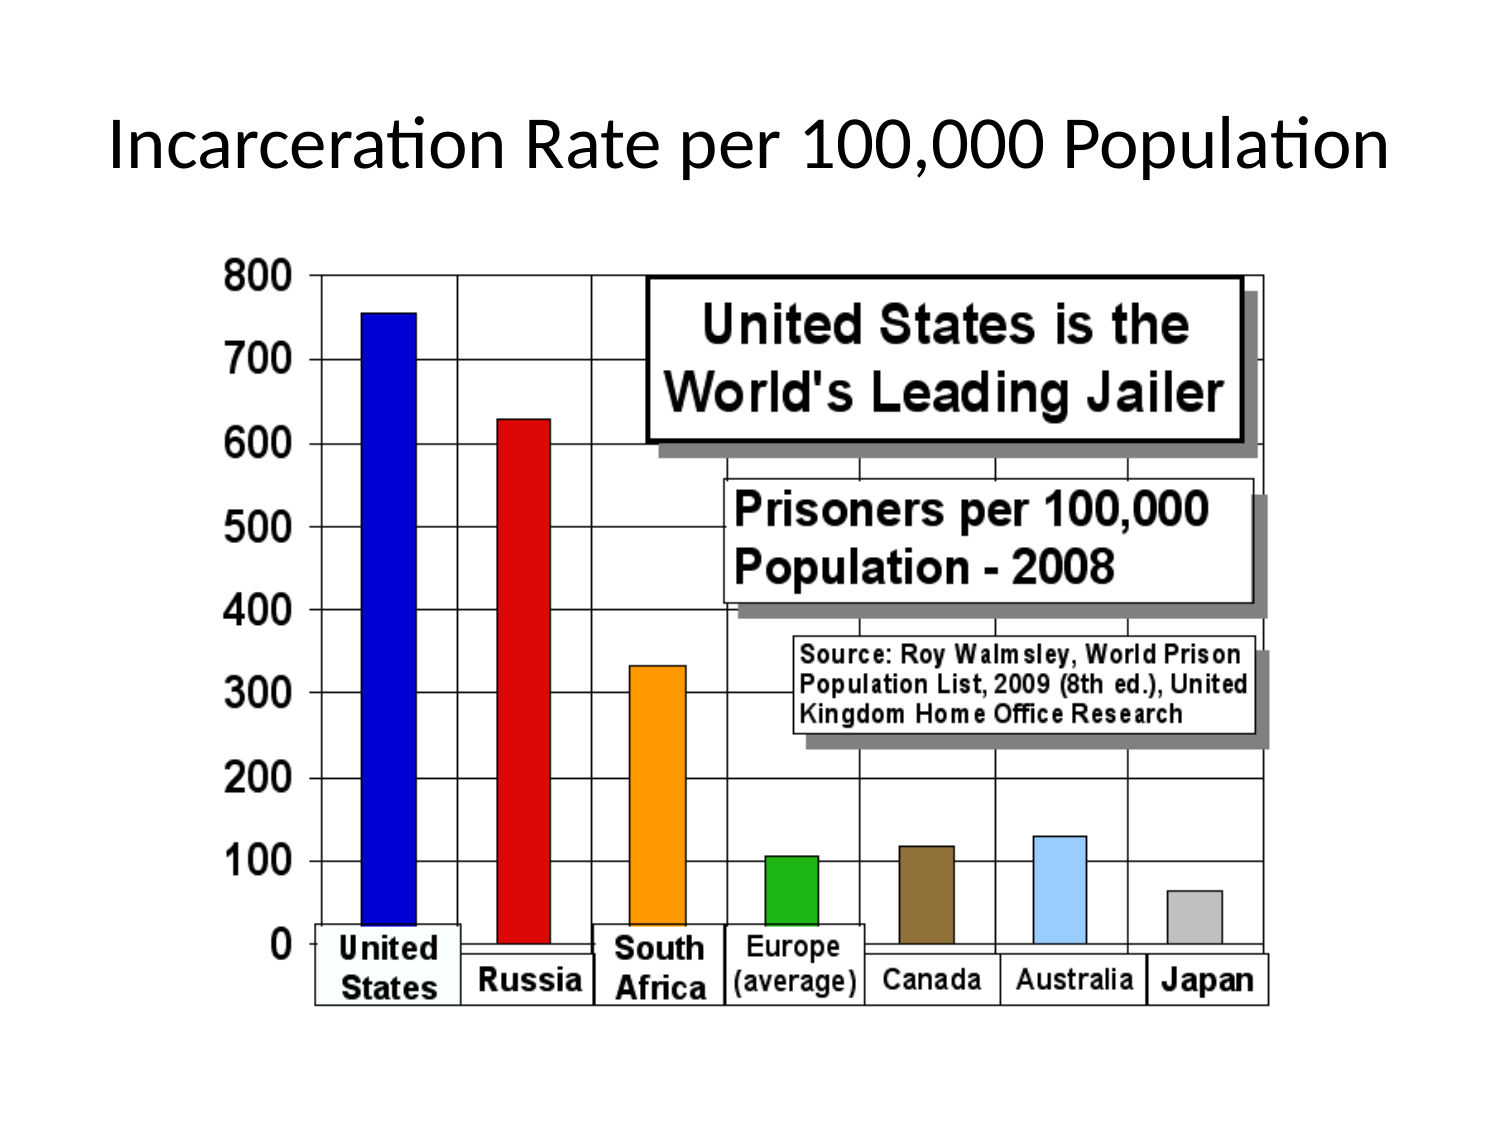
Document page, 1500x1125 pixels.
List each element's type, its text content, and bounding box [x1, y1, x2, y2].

picture [212, 234, 1278, 1013]
title Incarceration Rate per 100,000 Population [75, 45, 1425, 233]
